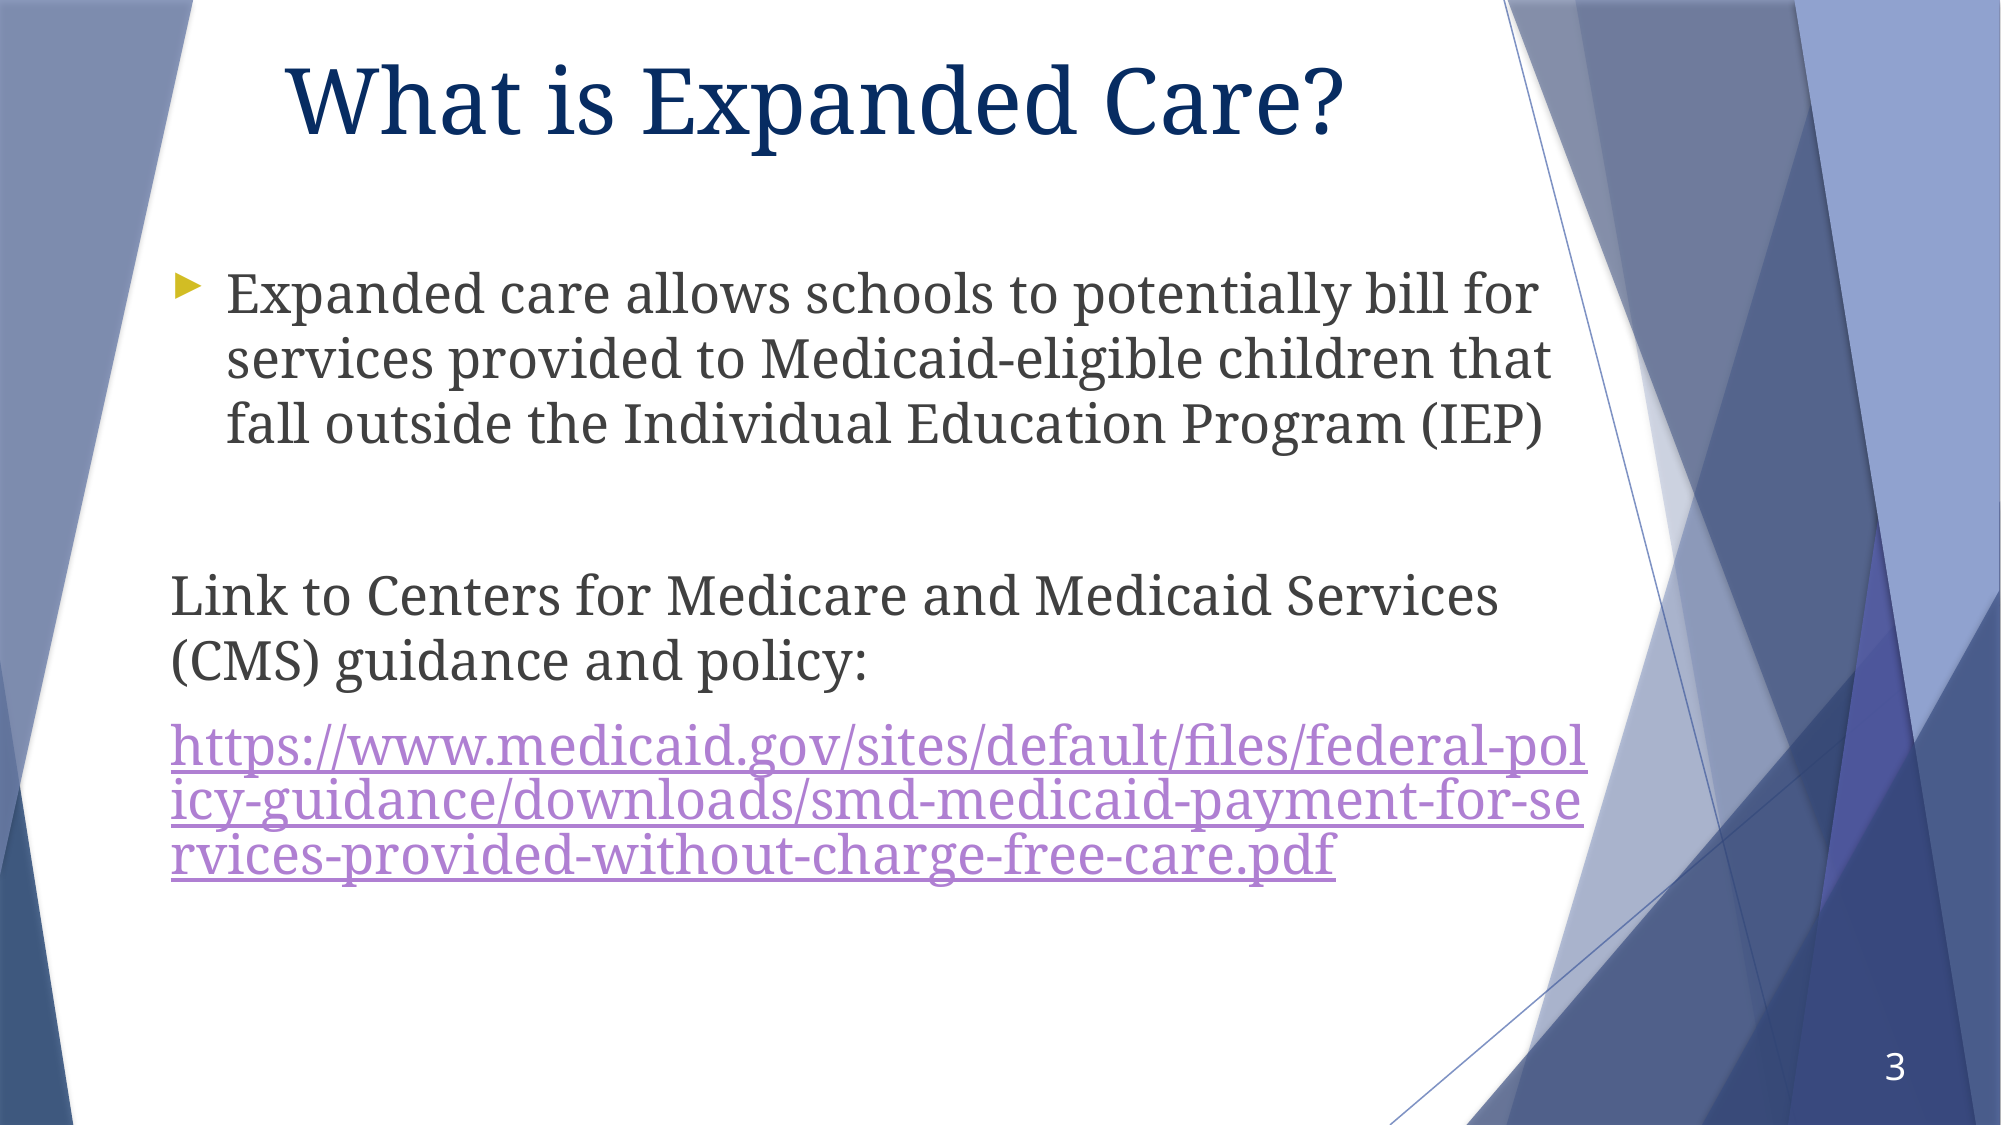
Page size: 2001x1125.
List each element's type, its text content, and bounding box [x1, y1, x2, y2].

list Expanded care allows schools to potentially bill for services provided to Medicaid-eligible children that fall outside the Individual Education Program (IEP) Link to Centers for Medicare and Medicaid Services (CMS) guidance and policy: https://www.medicaid.gov/sites/default/files/federal-policy-guidance/downloads/smd-medicaid-payment-for-services-provided-without-charge-free-care.pdf [155, 251, 1617, 1056]
title What is Expanded Care? [269, 35, 1731, 252]
slide_number 3 [1809, 1035, 1922, 1096]
